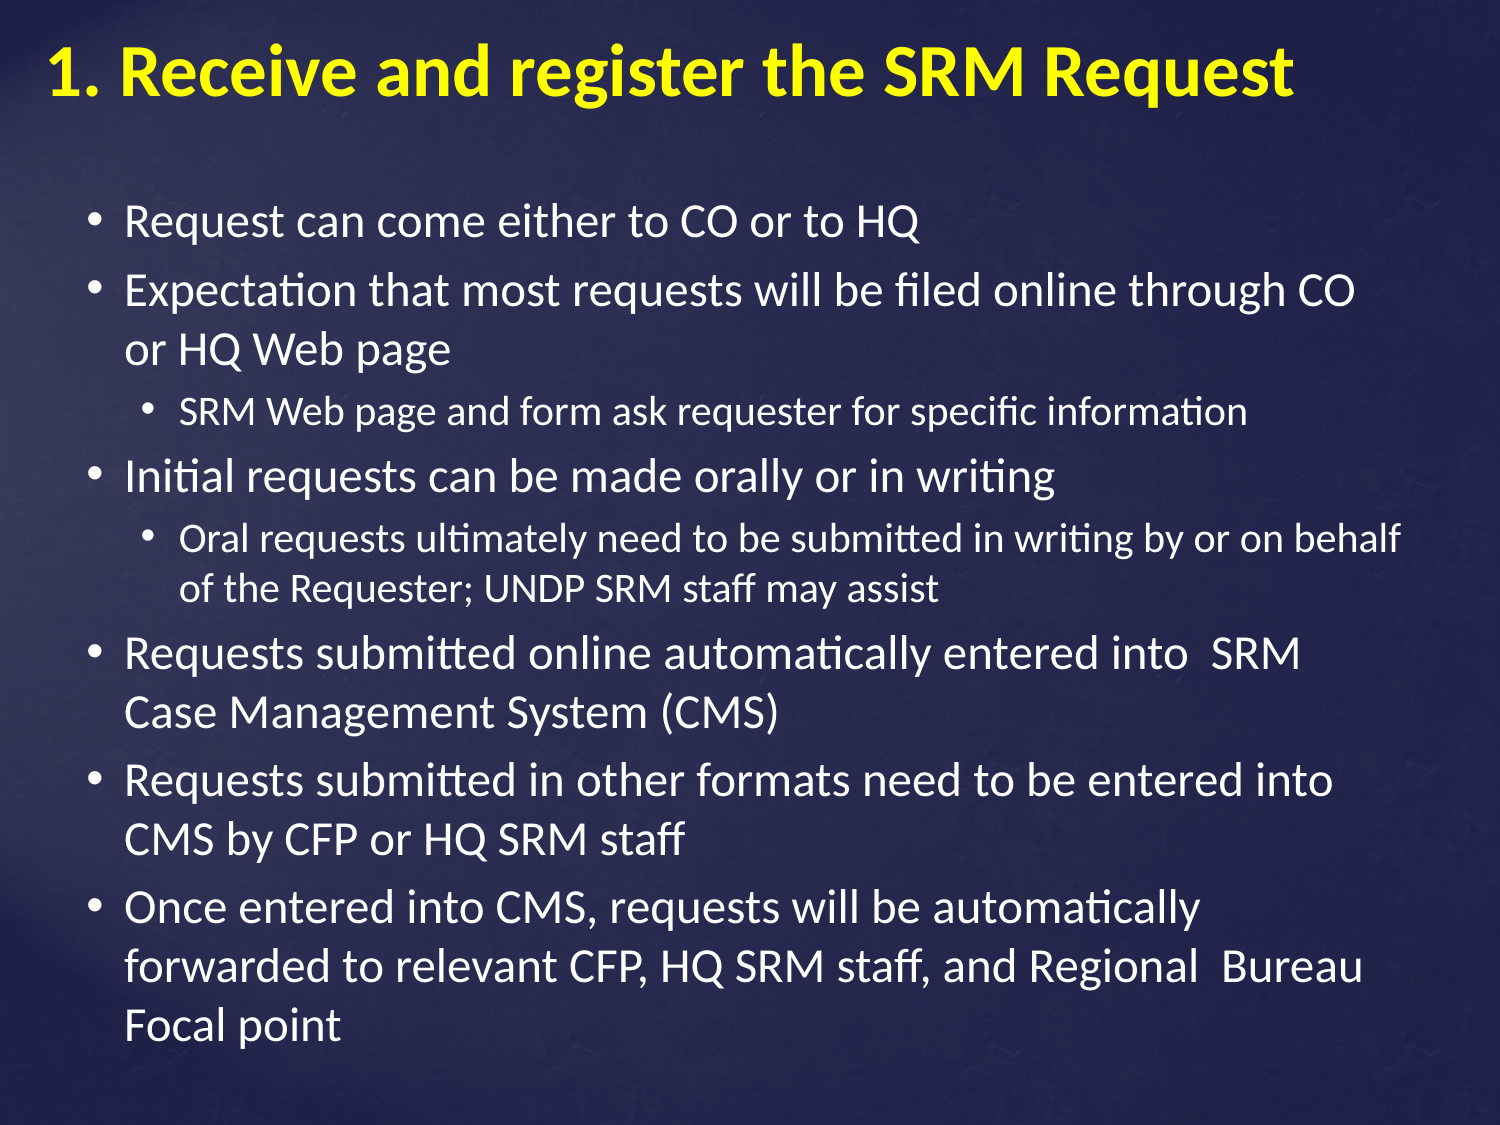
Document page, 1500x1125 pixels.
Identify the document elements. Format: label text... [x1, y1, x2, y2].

title 1. Receive and register the SRM Request [29, 0, 1476, 120]
list Request can come either to CO or to HQ Expectation that most requests will be filed online through CO or HQ Web page SRM Web page and form ask requester for specific information Initial requests can be made orally or in writing Oral requests ultimately need to be submitted in writing by or on behalf of the Requester; UNDP SRM staff may assist Requests submitted online automatically entered into SRM Case Management System (CMS) Requests submitted in other formats need to be entered into CMS by CFP or HQ SRM staff Once entered into CMS, requests will be automatically forwarded to relevant CFP, HQ SRM staff, and Regional Bureau Focal point [68, 181, 1420, 1060]
